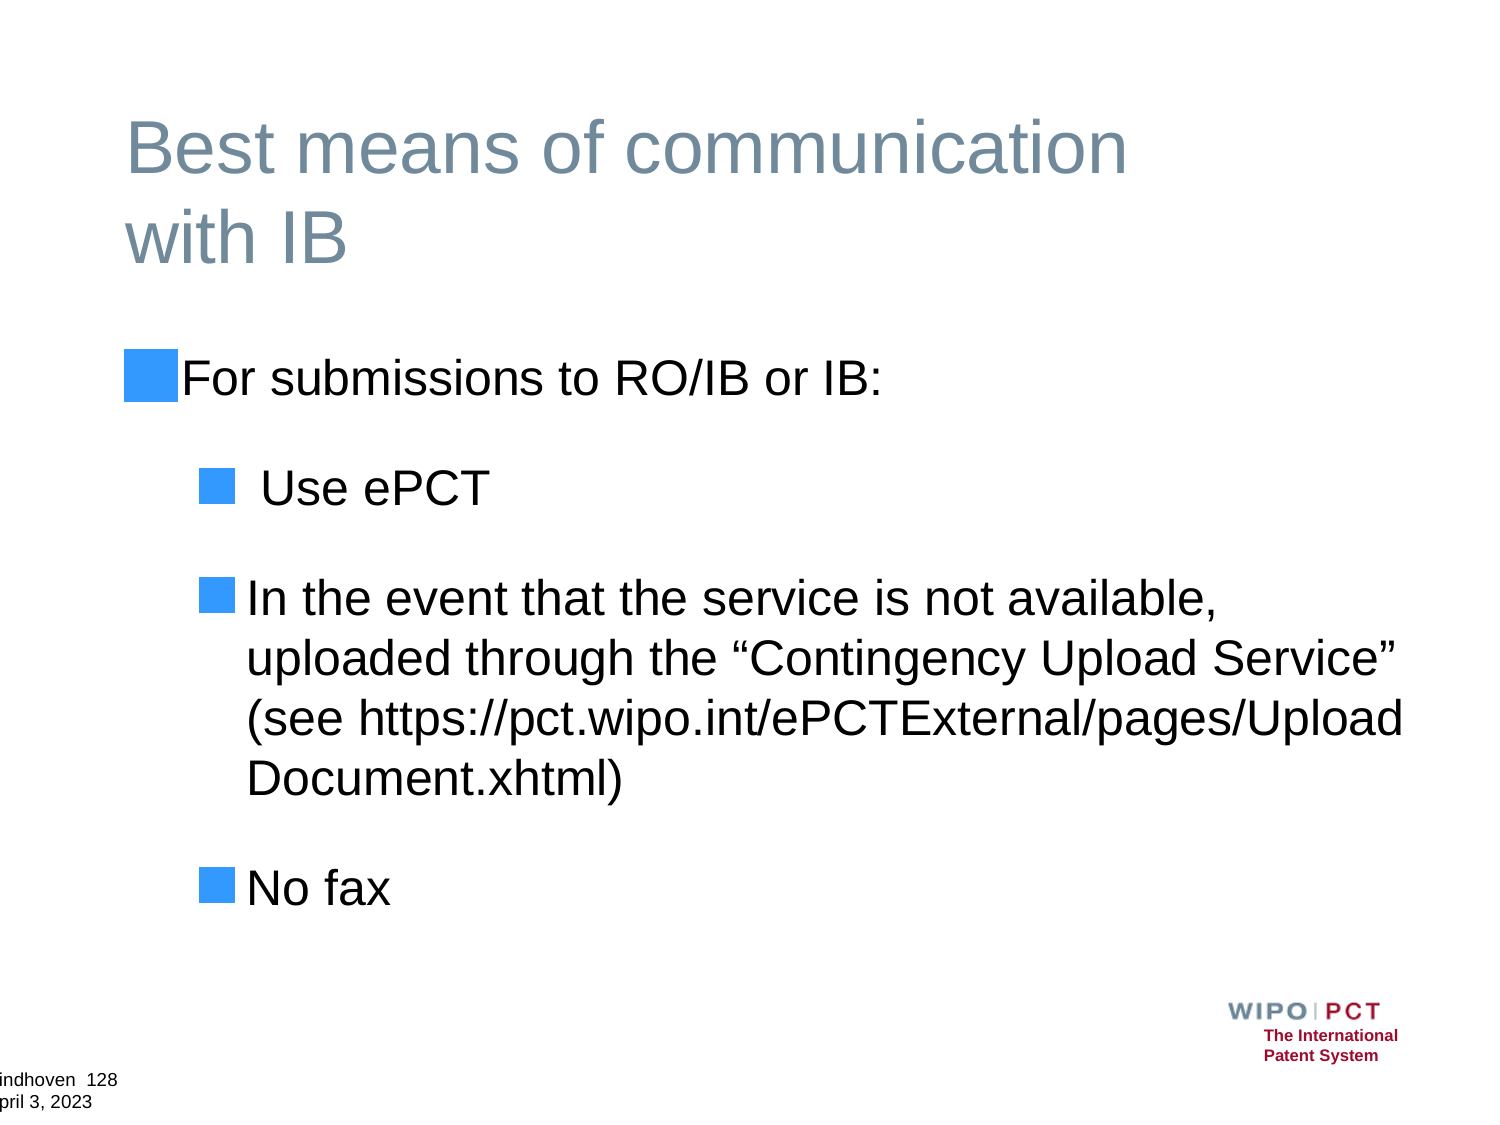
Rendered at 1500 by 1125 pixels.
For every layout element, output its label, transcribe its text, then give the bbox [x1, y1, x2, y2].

picture [124, 349, 178, 402]
picture [199, 577, 235, 613]
title Best means of communication with IB [109, 90, 1270, 287]
list For submissions to RO/IB or IB: Use ePCT In the event that the service is not available, uploaded through the “Contingency Upload Service” (see https://pct.wipo.int/ePCTExternal/pages/UploadDocument.xhtml) No fax [109, 338, 1428, 1012]
picture [199, 468, 235, 504]
picture [1220, 1012, 1386, 1024]
picture [199, 867, 235, 903]
